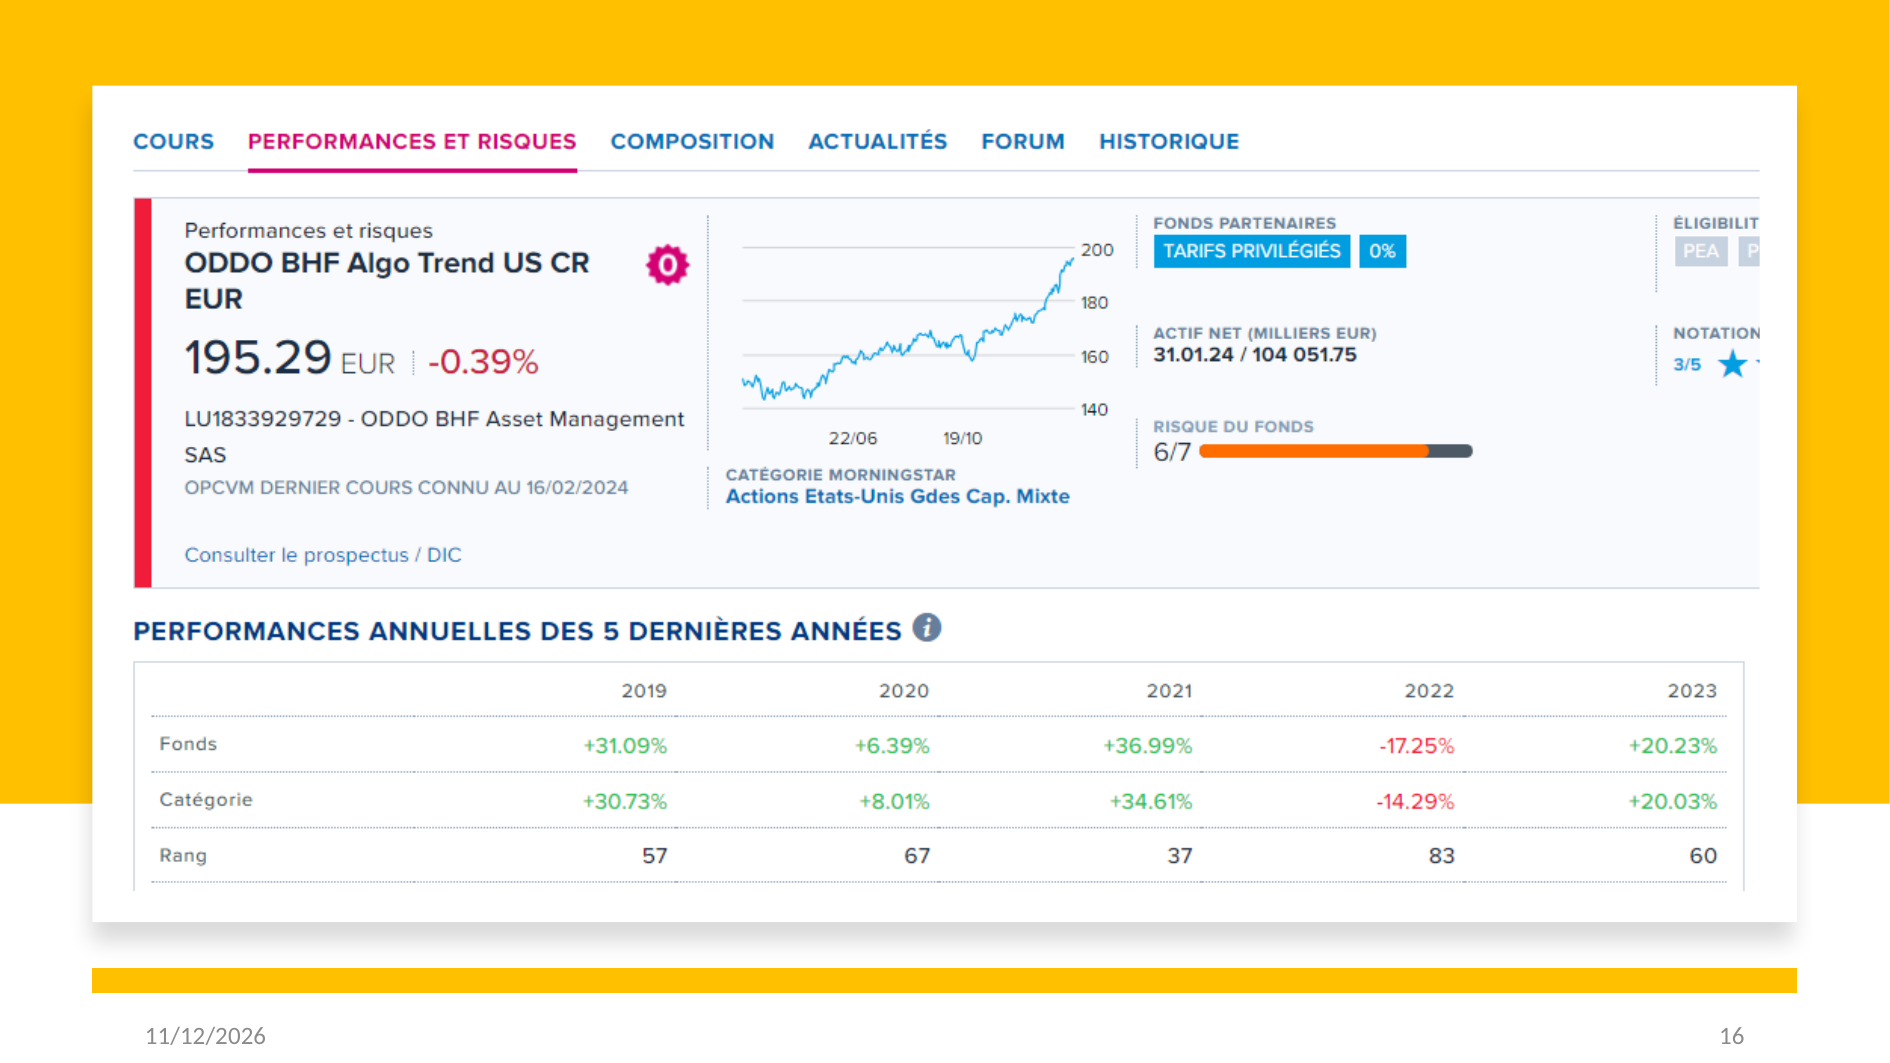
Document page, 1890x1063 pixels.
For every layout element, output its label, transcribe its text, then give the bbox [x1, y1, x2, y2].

text_box [0, 0, 1890, 805]
text_box [91, 84, 1798, 923]
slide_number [129, 1005, 556, 1063]
slide_number 16 [1334, 1005, 1760, 1063]
text_box [0, 805, 1890, 1063]
picture [129, 116, 1760, 891]
